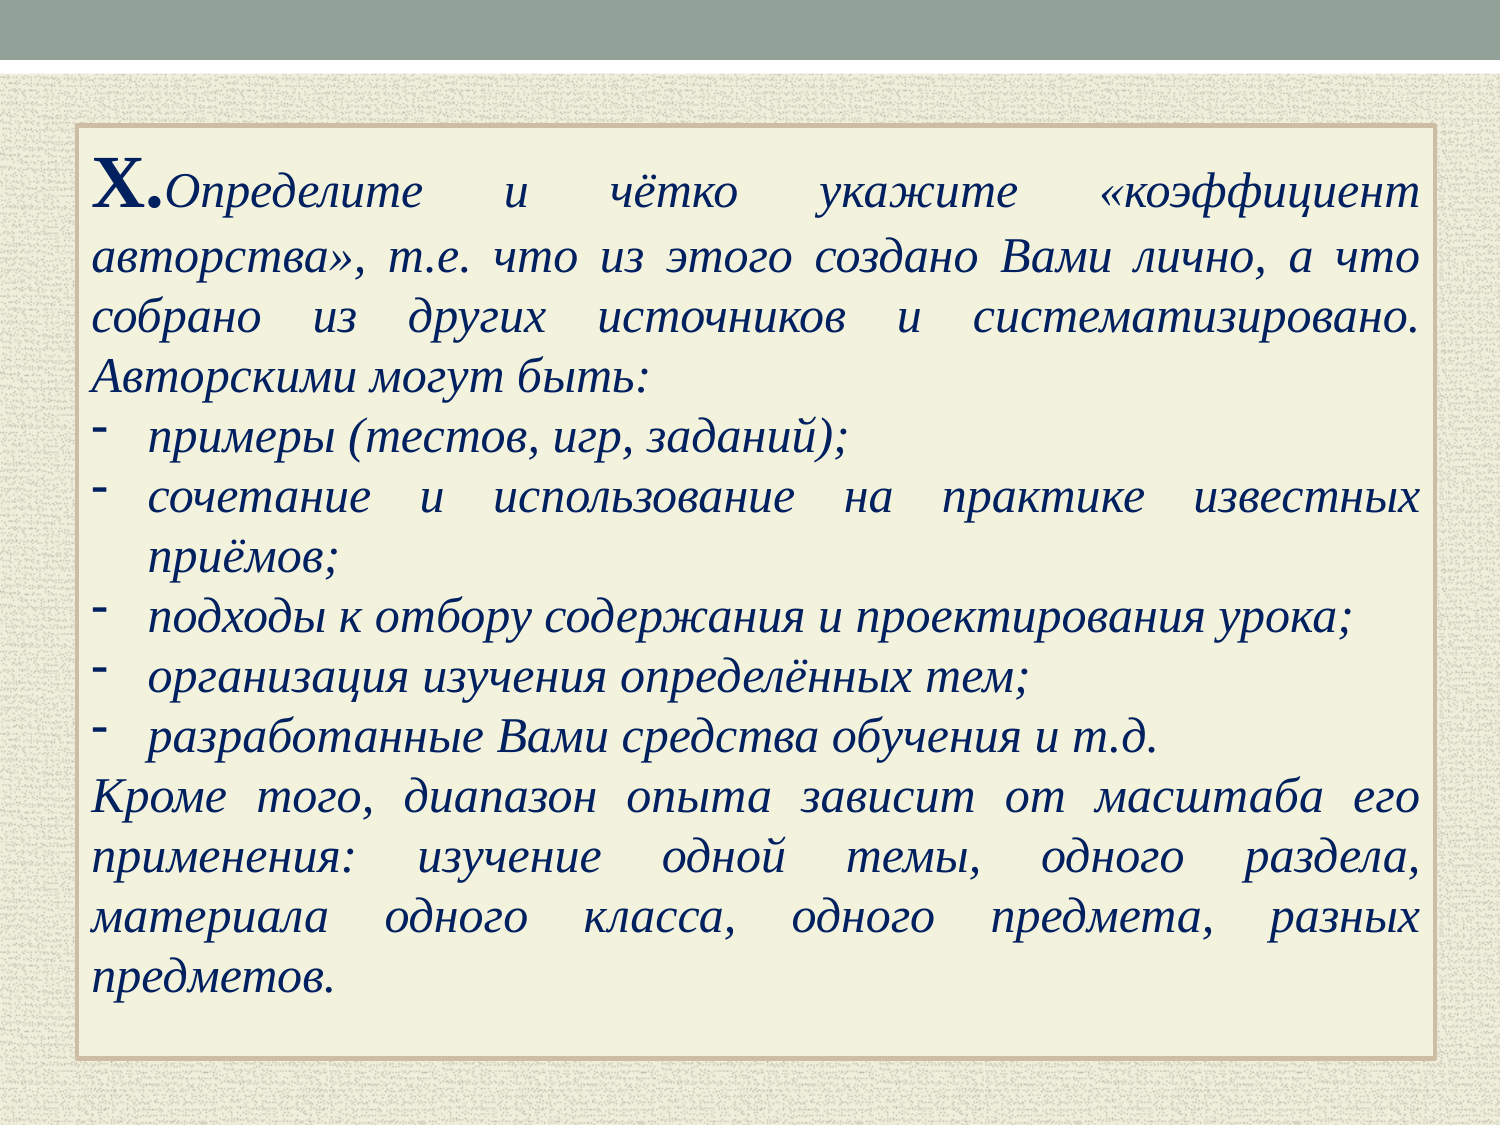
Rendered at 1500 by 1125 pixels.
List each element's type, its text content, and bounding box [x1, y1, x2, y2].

text_box X.Определите и чётко укажите «коэффициент авторства», т.е. что из этого создано Вами лично, а что собрано из других источников и систематизировано. Авторскими могут быть: примеры (тестов, игр, заданий); сочетание и использование на практике известных приёмов; подходы к отбору содержания и проектирования урока; организация изучения определённых тем; разработанные Вами средства обучения и т.д. Кроме того, диапазон опыта зависит от масштаба его применения: изучение одной темы, одного раздела, материала одного класса, одного предмета, разных предметов. [75, 123, 1437, 1061]
